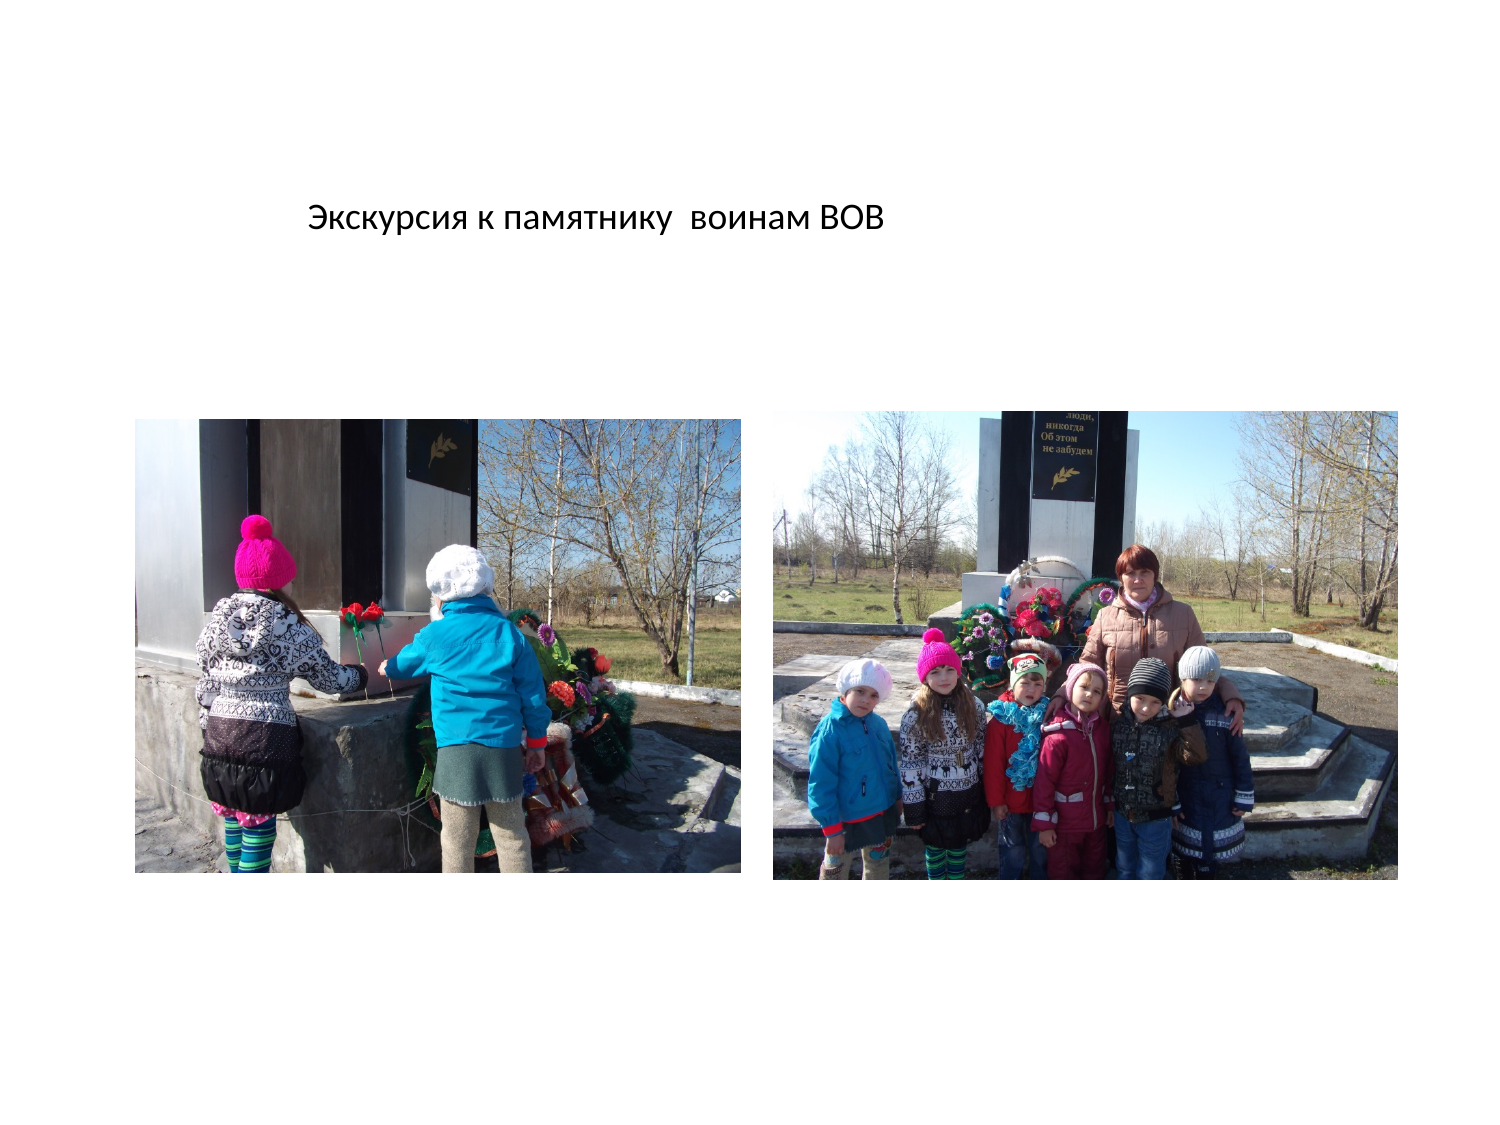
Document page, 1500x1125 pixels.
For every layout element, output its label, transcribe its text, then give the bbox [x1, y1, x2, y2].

picture [773, 411, 1398, 881]
picture [135, 418, 741, 873]
text_box Экскурсия к памятнику воинам ВОВ [292, 184, 901, 245]
